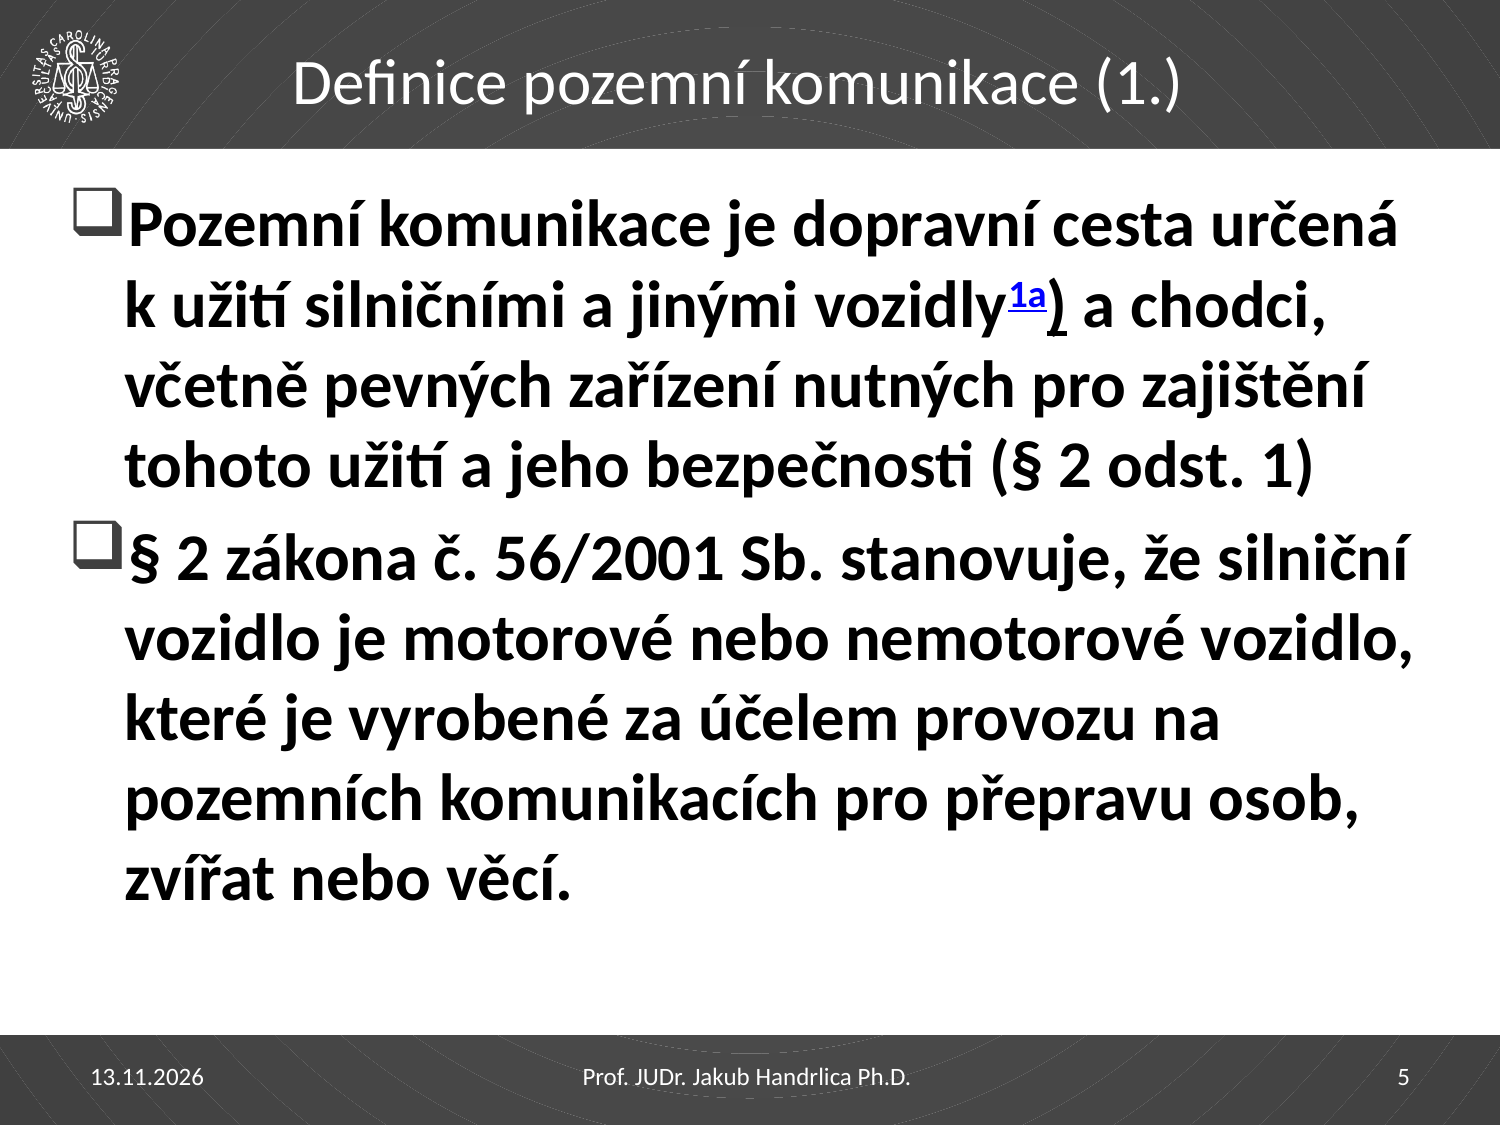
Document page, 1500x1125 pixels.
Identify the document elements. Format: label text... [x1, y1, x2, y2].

footer Prof. JUDr. Jakub Handrlica Ph.D. [512, 1045, 988, 1106]
title Definice pozemní komunikace (1.) [277, 30, 1447, 126]
picture [32, 30, 119, 123]
slide_number 5 [1074, 1045, 1425, 1106]
list Pozemní komunikace je dopravní cesta určená k užití silničními a jinými vozidly1a) a chodci, včetně pevných zařízení nutných pro zajištění tohoto užití a jeho bezpečnosti (§ 2 odst. 1) § 2 zákona č. 56/2001 Sb. stanovuje, že silniční vozidlo je motorové nebo nemotorové vozidlo, které je vyrobené za účelem provozu na pozemních komunikacích pro přepravu osob, zvířat nebo věcí. [53, 172, 1447, 1012]
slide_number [75, 1045, 425, 1106]
